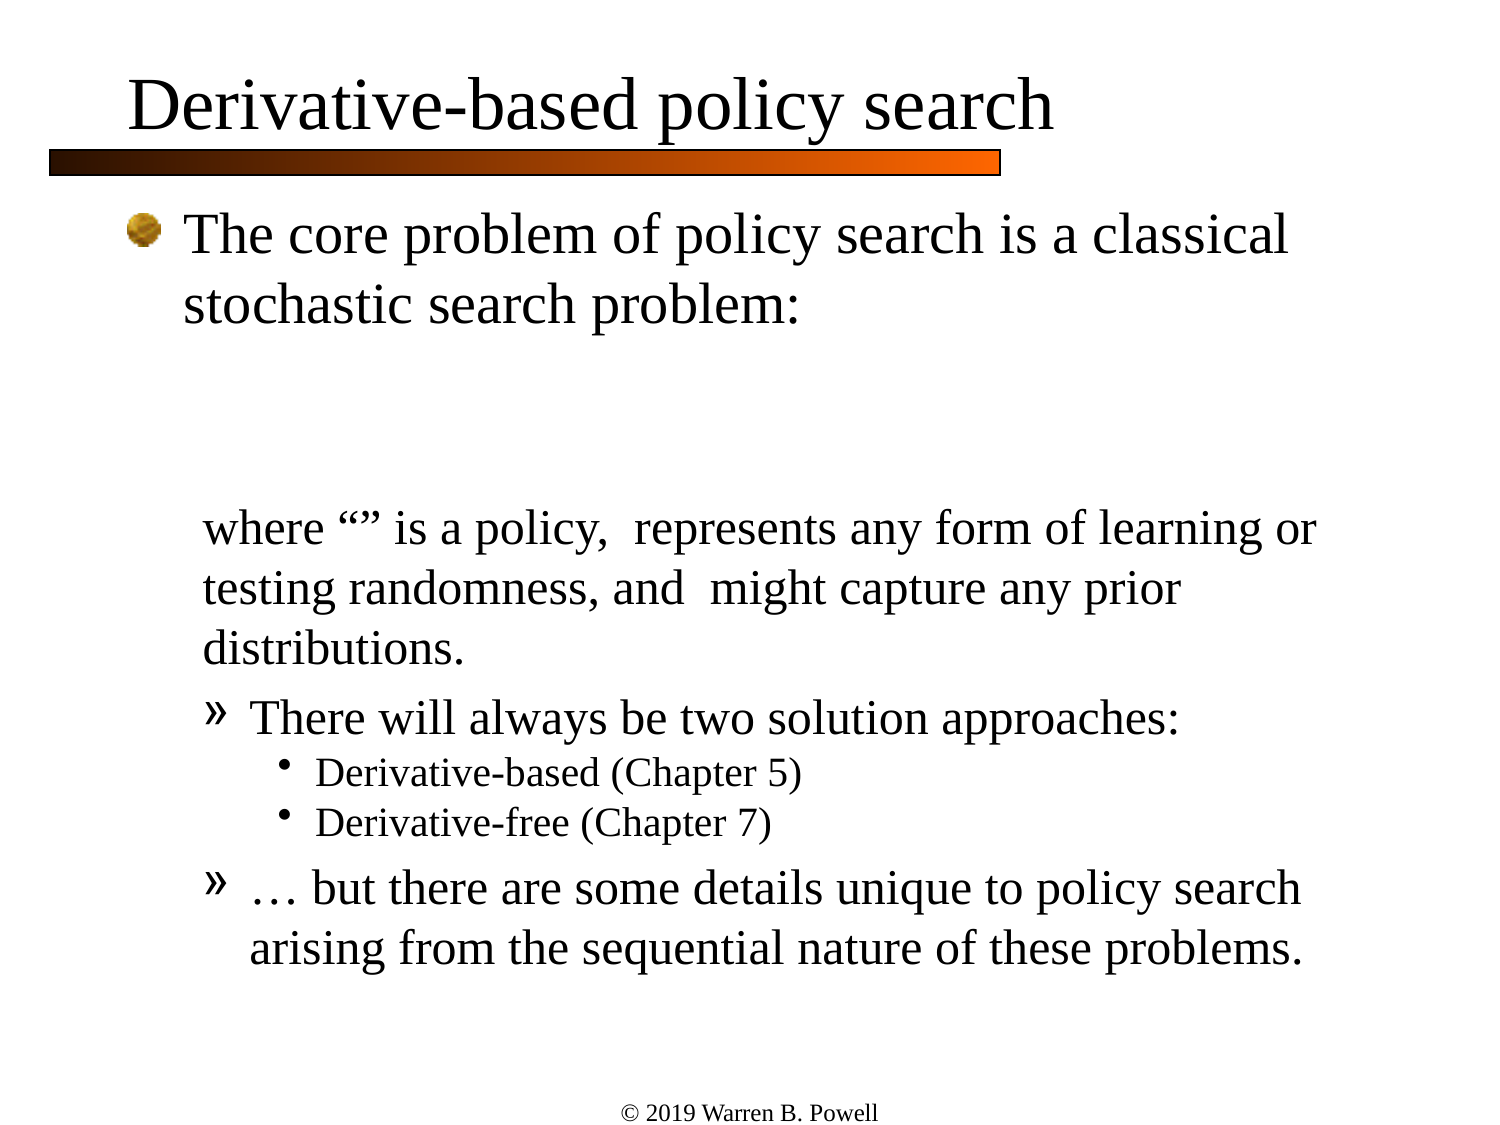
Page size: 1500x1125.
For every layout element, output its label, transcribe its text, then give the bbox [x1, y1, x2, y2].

picture [127, 213, 161, 247]
title Derivative-based policy search [112, 50, 1388, 150]
footer © 2019 Warren B. Powell [512, 1088, 988, 1125]
